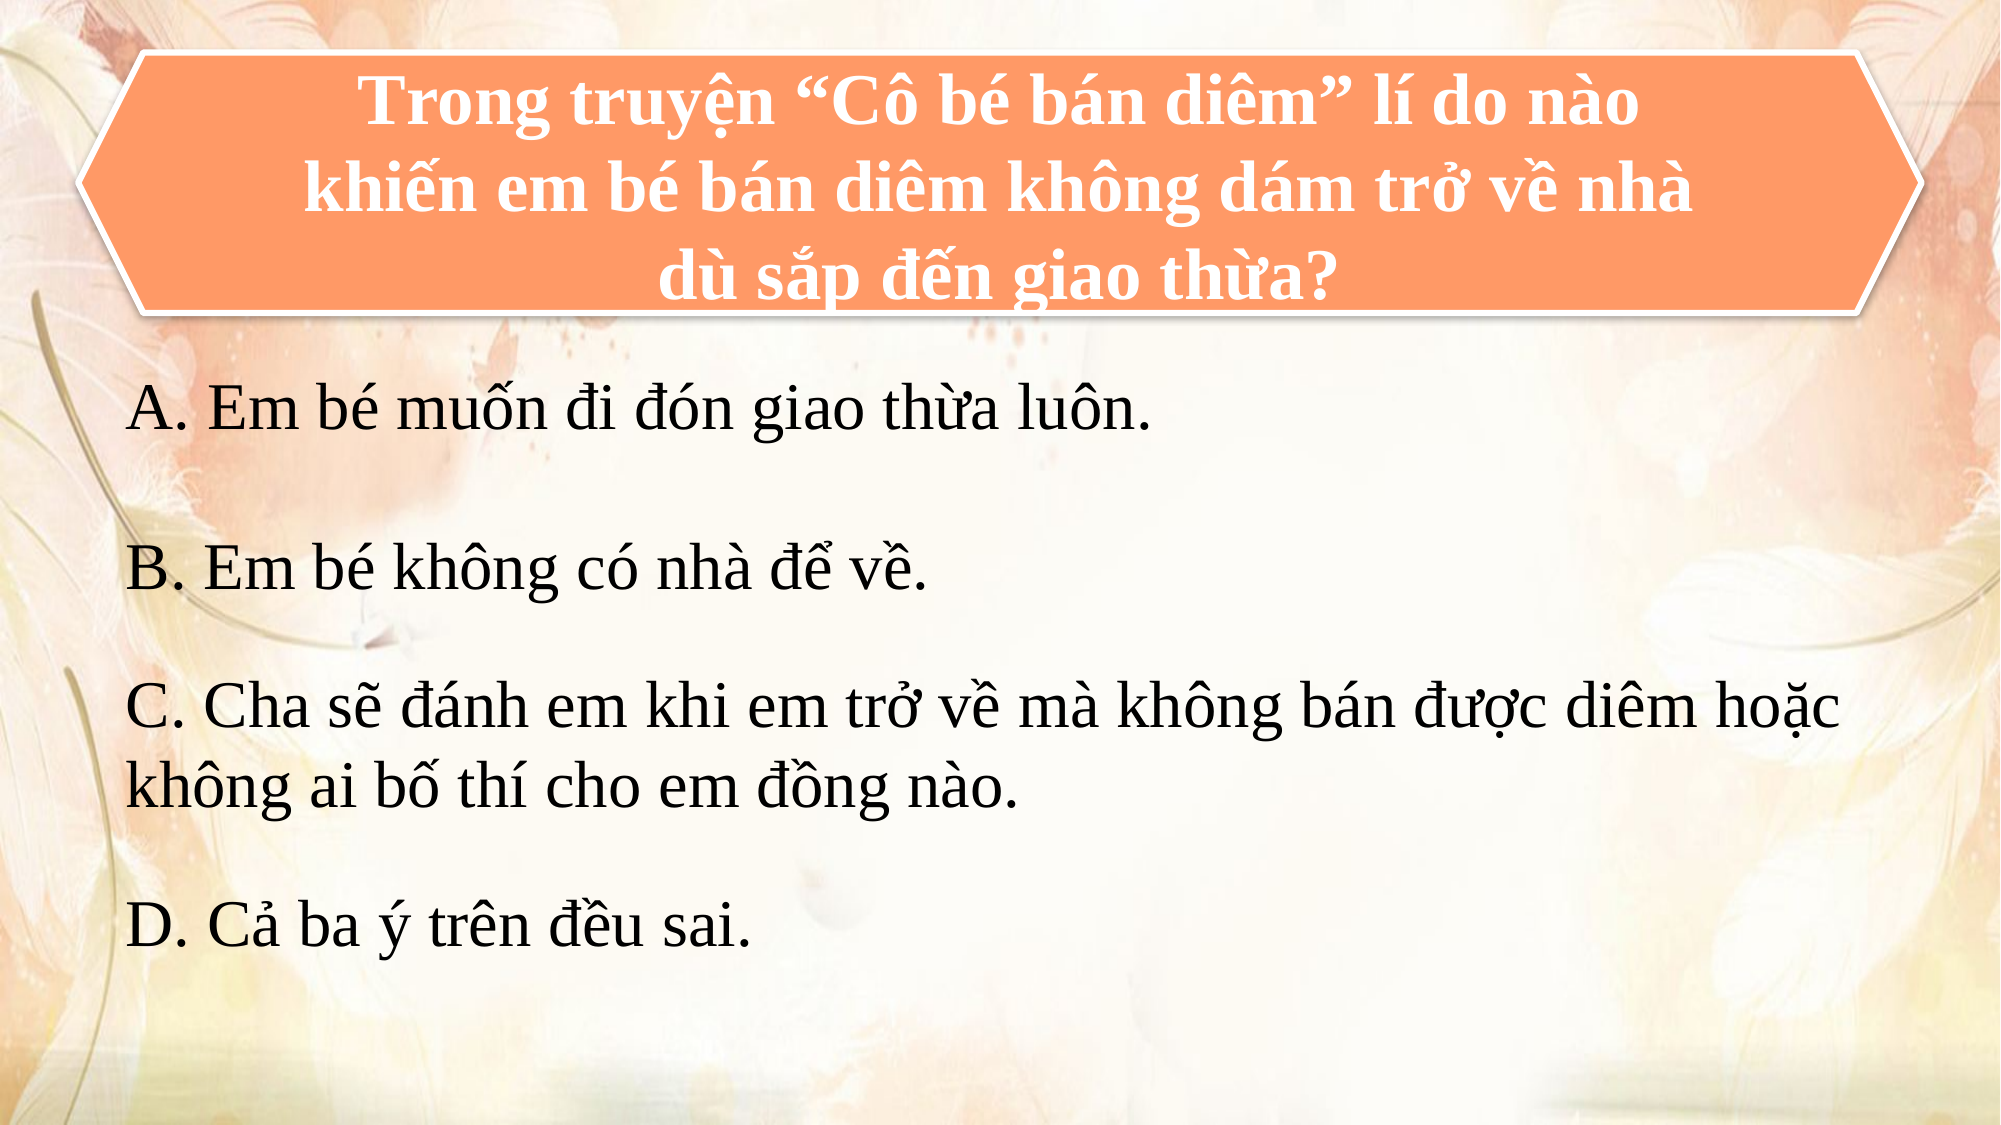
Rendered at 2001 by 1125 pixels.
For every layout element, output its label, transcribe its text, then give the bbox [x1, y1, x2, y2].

text_box B. Em bé không có nhà để về. [110, 515, 1922, 610]
text_box C. Cha sẽ đánh em khi em trở về mà không bán được diêm hoặc không ai bố thí cho em đồng nào. [110, 653, 1922, 829]
text_box Trong truyện “Cô bé bán diêm” lí do nào khiến em bé bán diêm không dám trở về nhà dù sắp đến giao thừa? [77, 51, 1923, 314]
picture [0, 0, 2001, 1125]
text_box D. Cả ba ý trên đều sai. [110, 872, 1922, 968]
text_box A. Em bé muốn đi đón giao thừa luôn. [110, 355, 1922, 451]
